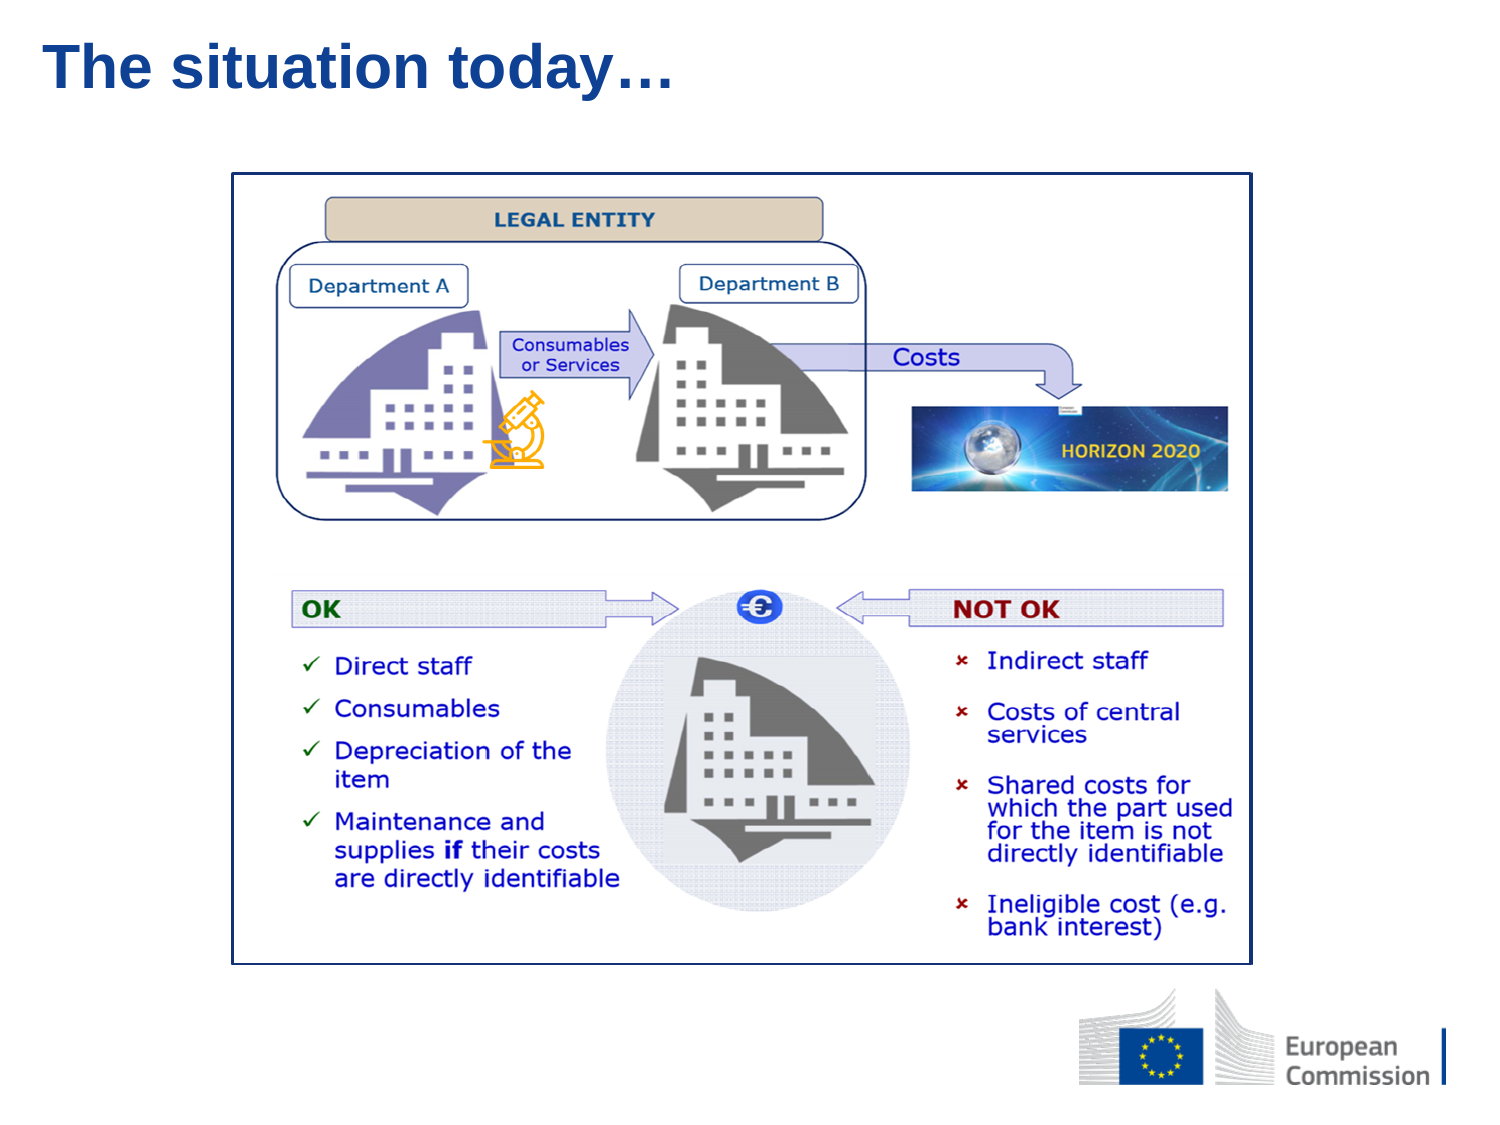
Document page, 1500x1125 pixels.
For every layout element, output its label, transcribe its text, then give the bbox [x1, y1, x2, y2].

picture [231, 172, 1254, 965]
title The situation today… [27, 19, 743, 232]
picture [1078, 987, 1447, 1086]
